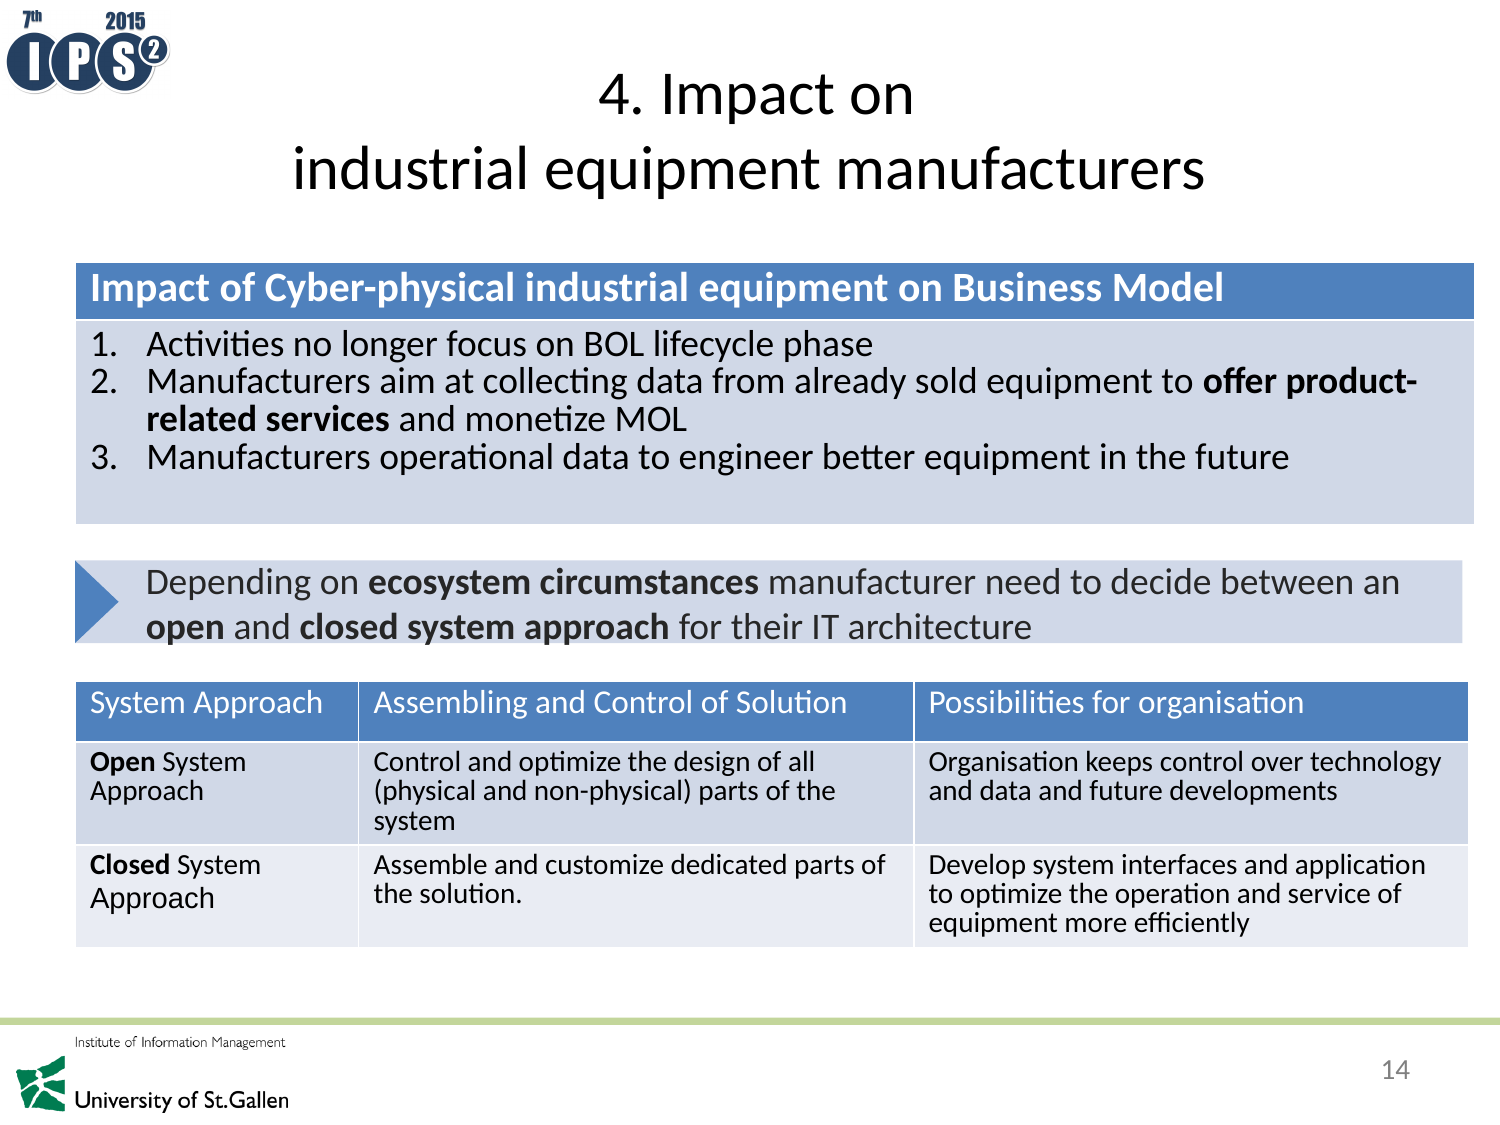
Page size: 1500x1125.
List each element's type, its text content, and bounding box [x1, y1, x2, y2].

table_cell Open System Approach [76, 743, 358, 844]
title 4. Impact on industrial equipment manufacturers [75, 45, 1425, 233]
picture [16, 1036, 288, 1113]
slide_number 14 [1074, 1042, 1425, 1103]
table_cell Closed System Approach [76, 846, 358, 947]
table_header System Approach [76, 682, 358, 741]
text_box [75, 560, 119, 644]
table_cell Control and optimize the design of all (physical and non-physical) parts of the system [359, 743, 913, 844]
table_cell Organisation keeps control over technology and data and future developments [915, 743, 1468, 844]
table_cell Assemble and customize dedicated parts of the solution. [359, 846, 913, 947]
table_cell Activities no longer focus on BOL lifecycle phase Manufacturers aim at collecting data from already sold equipment to offer product-related services and monetize MOL Manufacturers operational data to engineer better equipment in the future [76, 321, 1474, 524]
table_header Impact of Cyber-physical industrial equipment on Business Model [76, 263, 1474, 319]
table_cell Develop system interfaces and application to optimize the operation and service of equipment more efficiently [915, 846, 1468, 947]
table_header Assembling and Control of Solution [359, 682, 913, 741]
table_header Possibilities for organisation [915, 682, 1468, 741]
text_box Depending on ecosystem circumstances manufacturer need to decide between an open and closed system approach for their IT architecture [76, 560, 1463, 644]
